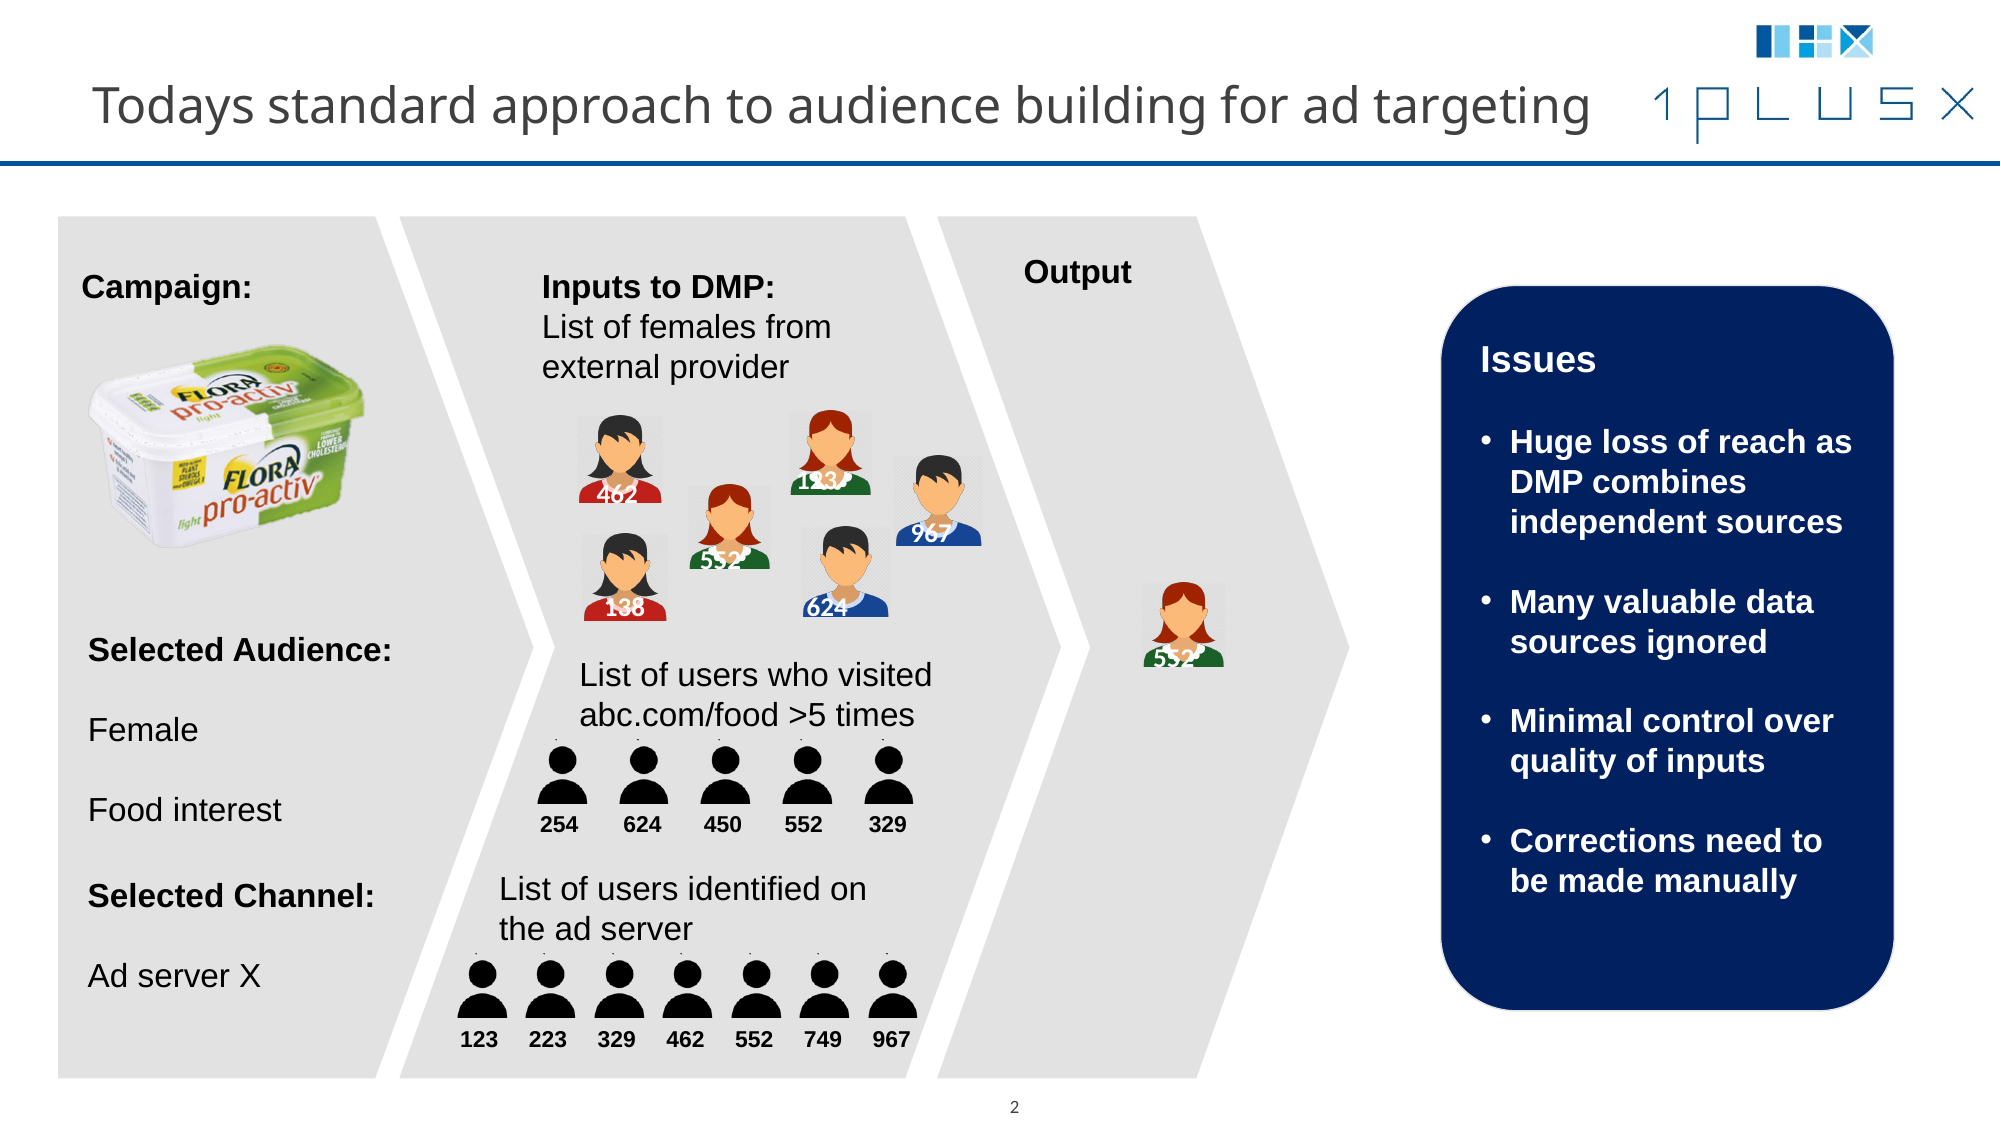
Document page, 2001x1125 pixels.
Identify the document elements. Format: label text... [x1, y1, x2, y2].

picture [610, 738, 675, 804]
text_box 552 [769, 806, 838, 852]
picture [529, 738, 593, 804]
text_box 552 [720, 1025, 789, 1066]
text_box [889, 455, 984, 559]
text_box 450 [689, 810, 758, 852]
text_box 123 [445, 1022, 514, 1066]
picture [774, 738, 838, 804]
text_box 329 [853, 809, 922, 852]
text_box 254 [525, 808, 594, 852]
text_box [1438, 283, 1897, 1014]
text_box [684, 484, 772, 584]
text_box 329 [582, 1026, 651, 1066]
text_box 223 [514, 1026, 582, 1066]
picture [800, 526, 891, 617]
picture [855, 738, 920, 804]
picture [44, 308, 399, 574]
picture [449, 953, 513, 1018]
text_box 749 [789, 1025, 857, 1066]
text_box Inputs to DMP: List of females from external provider [527, 250, 892, 400]
picture [1651, 16, 1976, 152]
text_box Selected Channel: Ad server X [72, 859, 391, 1010]
picture [654, 953, 718, 1018]
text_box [1137, 582, 1226, 681]
text_box List of users who visited abc.com/food >5 times [564, 638, 982, 748]
text_box Issues Huge loss of reach as DMP combines independent sources Many valuable data sources ignored Minimal control over quality of inputs Corrections need to be made manually [1465, 320, 1877, 914]
picture [859, 953, 924, 1018]
text_box 967 [857, 1025, 926, 1066]
text_box Selected Audience: Female Food interest [73, 613, 409, 883]
picture [791, 953, 855, 1018]
picture [788, 409, 873, 495]
text_box [56, 215, 535, 1080]
text_box 462 [651, 1025, 720, 1066]
text_box List of users identified on the ad server [484, 852, 902, 953]
text_box [398, 215, 1063, 1080]
text_box [936, 215, 1351, 1080]
text_box Output [1008, 235, 1374, 305]
picture [586, 953, 650, 1018]
text_box Campaign: [66, 250, 268, 307]
text_box 624 [608, 809, 677, 852]
title Todays standard approach to audience building for ad targeting [92, 4, 1908, 142]
text_box 624 [791, 582, 863, 630]
text_box 123 [781, 455, 789, 503]
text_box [576, 415, 664, 517]
picture [517, 953, 581, 1018]
picture [692, 738, 756, 804]
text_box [581, 533, 669, 633]
picture [723, 953, 787, 1018]
